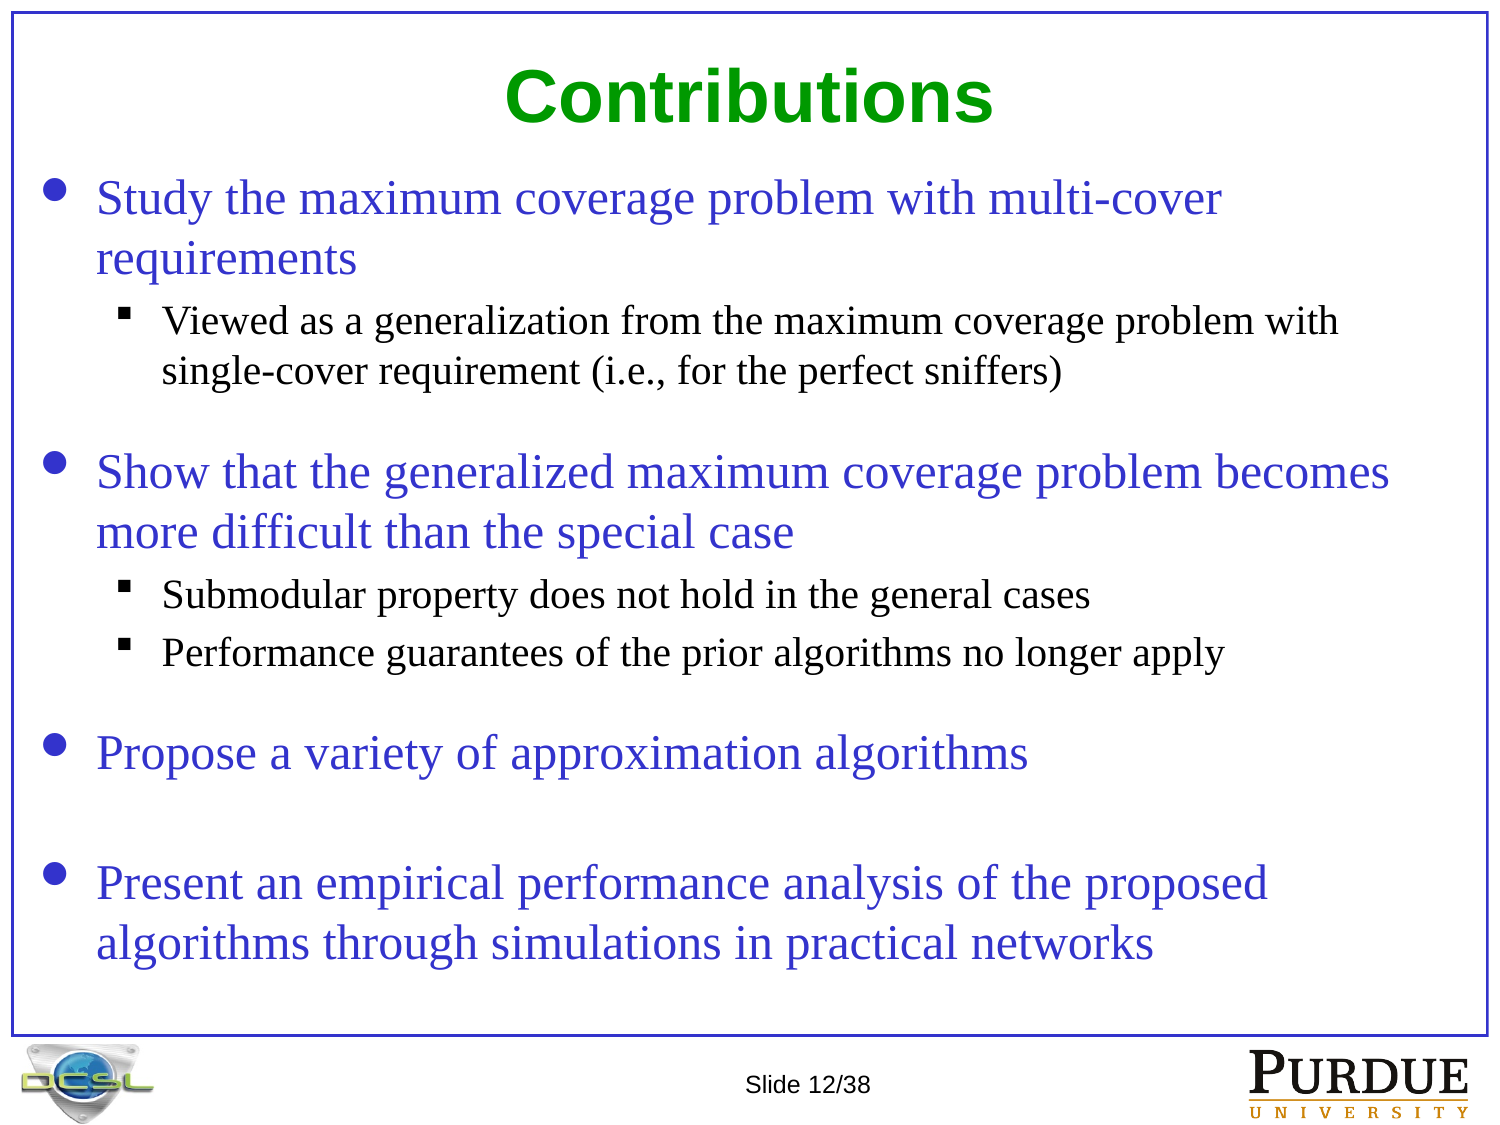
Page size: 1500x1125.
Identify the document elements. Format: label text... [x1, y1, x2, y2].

list Study the maximum coverage problem with multi-cover requirements Viewed as a generalization from the maximum coverage problem with single-cover requirement (i.e., for the perfect sniffers) Show that the generalized maximum coverage problem becomes more difficult than the special case Submodular property does not hold in the general cases Performance guarantees of the prior algorithms no longer apply Propose a variety of approximation algorithms Present an empirical performance analysis of the proposed algorithms through simulations in practical networks [24, 157, 1475, 1015]
title Contributions [25, 35, 1474, 150]
picture [1235, 1042, 1483, 1125]
picture [21, 1044, 157, 1125]
